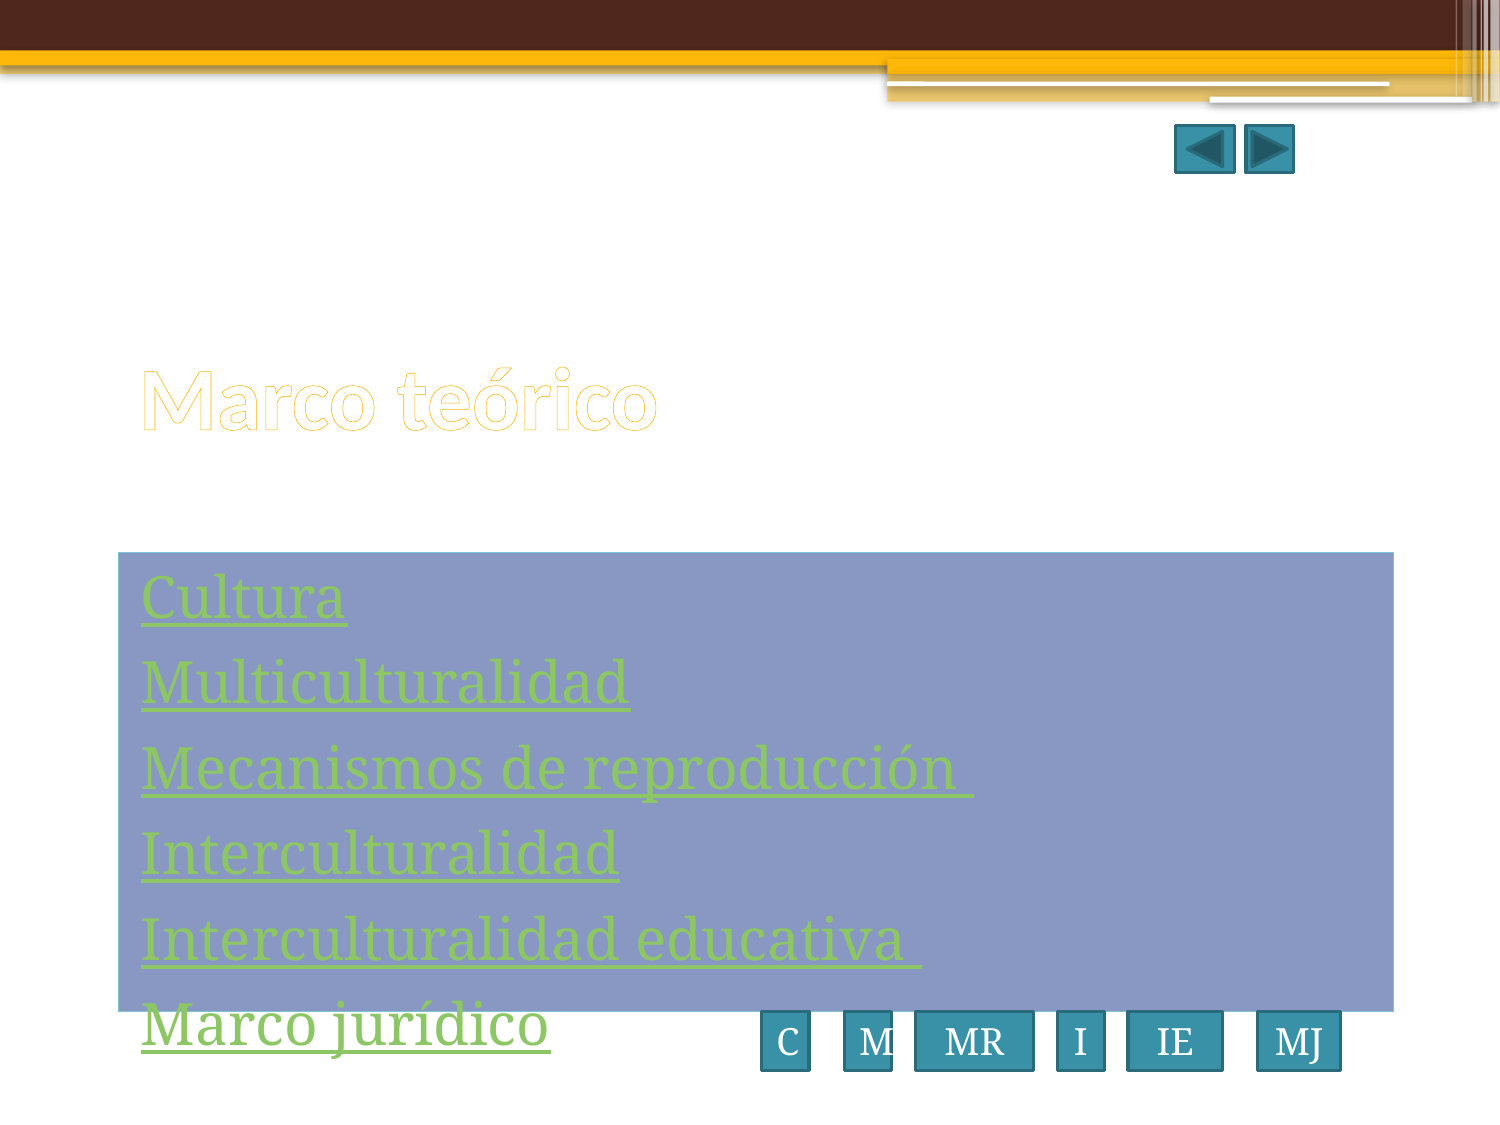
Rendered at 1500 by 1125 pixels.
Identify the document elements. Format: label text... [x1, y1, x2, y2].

text_box MJ [1256, 1010, 1342, 1072]
text_box M [843, 1010, 893, 1072]
text_box MR [914, 1010, 1035, 1072]
text_box IE [1126, 1010, 1224, 1072]
text_box C [760, 1010, 811, 1072]
text_box [1244, 124, 1295, 174]
title Marco teórico [123, 231, 1399, 456]
text_box I [1056, 1010, 1106, 1072]
list Cultura Multiculturalidad Mecanismos de reproducción Interculturalidad Interculturalidad educativa Marco jurídico [118, 552, 1394, 1012]
text_box [1174, 124, 1236, 174]
